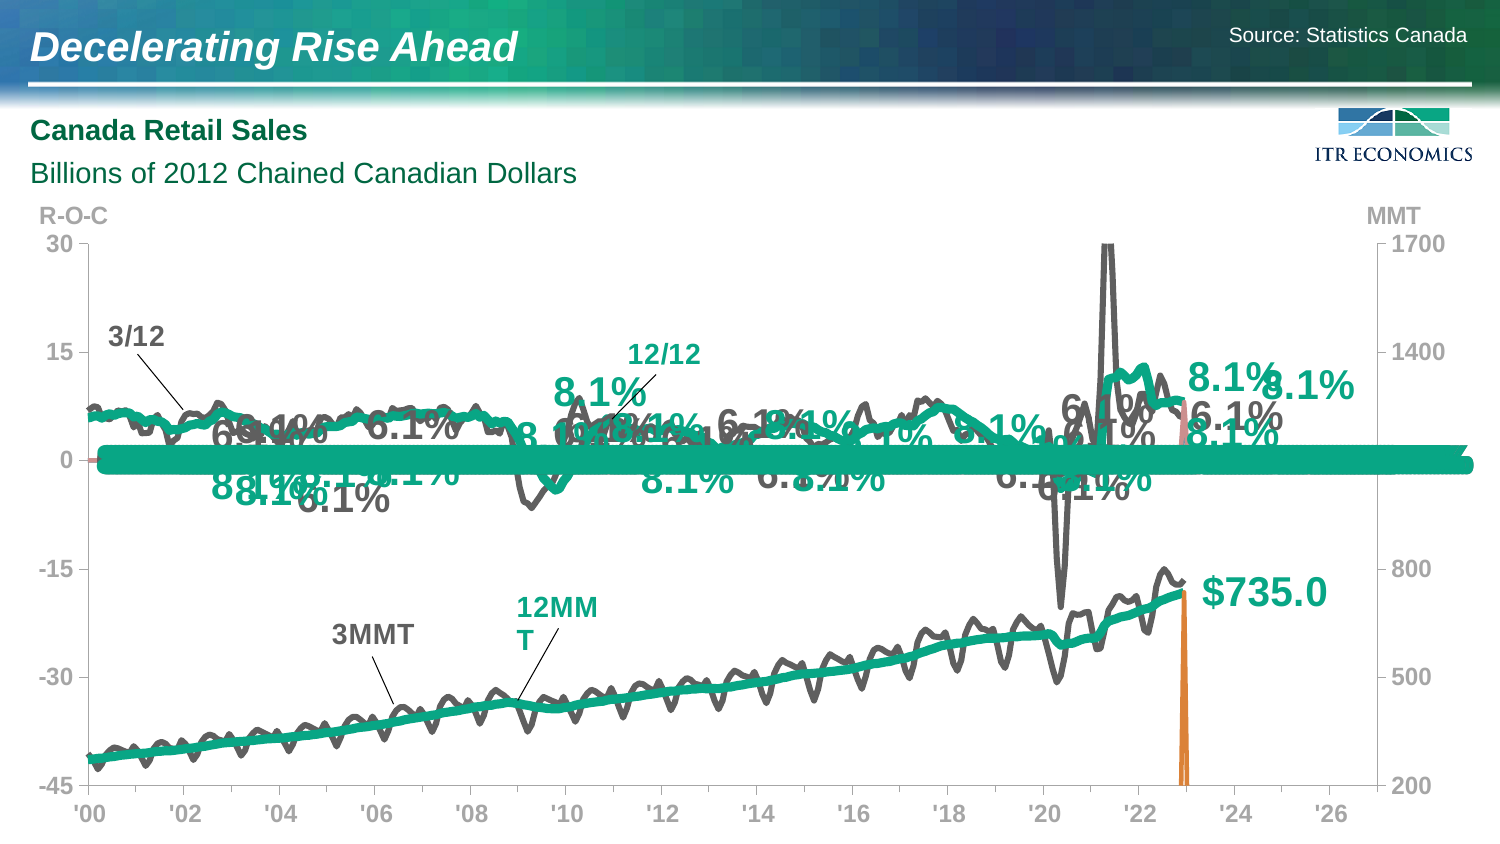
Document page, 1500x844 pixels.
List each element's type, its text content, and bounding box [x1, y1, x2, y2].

picture [0, 0, 1500, 162]
title Decelerating Rise Ahead [14, 11, 1253, 81]
list Billions of 2012 Chained Canadian Dollars [15, 155, 1316, 198]
chart [24, 195, 1476, 834]
list Canada Retail Sales [15, 103, 1316, 155]
list Source: Statistics Canada [957, 8, 1483, 78]
